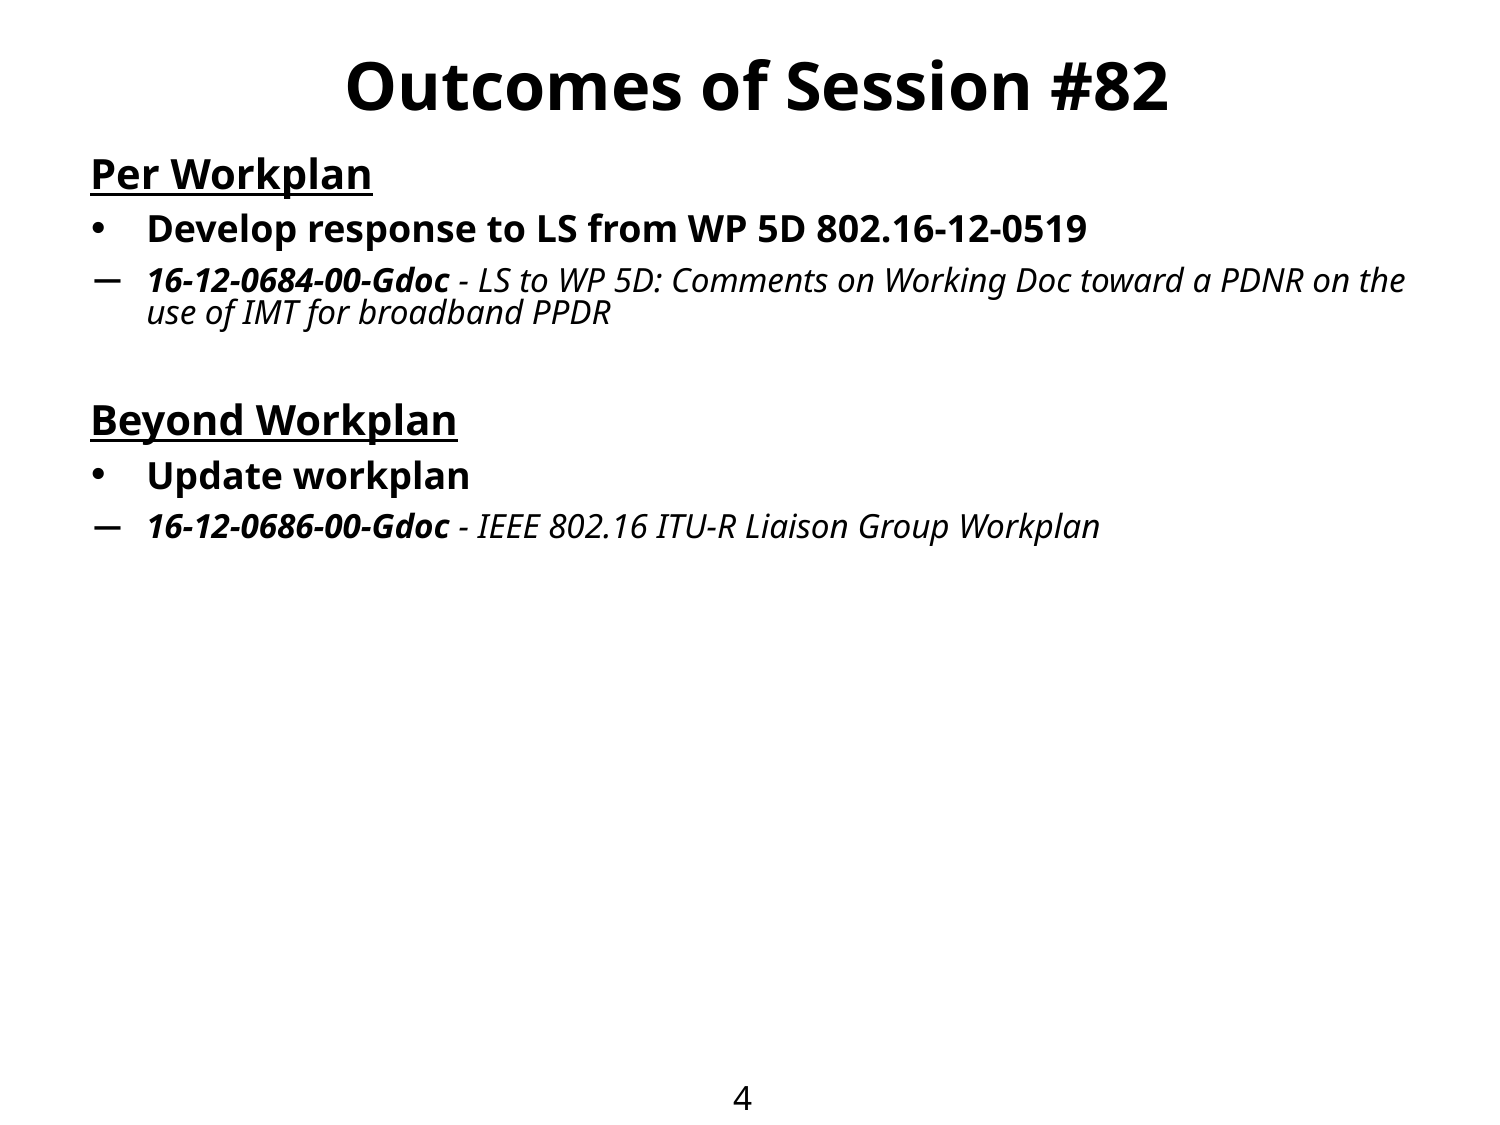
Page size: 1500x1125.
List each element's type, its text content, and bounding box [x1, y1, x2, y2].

list Per Workplan Develop response to LS from WP 5D 802.16-12-0519 16-12-0684-00-Gdoc - LS to WP 5D: Comments on Working Doc toward a PDNR on the use of IMT for broadband PPDR Beyond Workplan Update workplan 16-12-0686-00-Gdoc - IEEE 802.16 ITU-R Liaison Group Workplan [75, 149, 1425, 1063]
title Outcomes of Session #82 [75, 36, 1425, 149]
